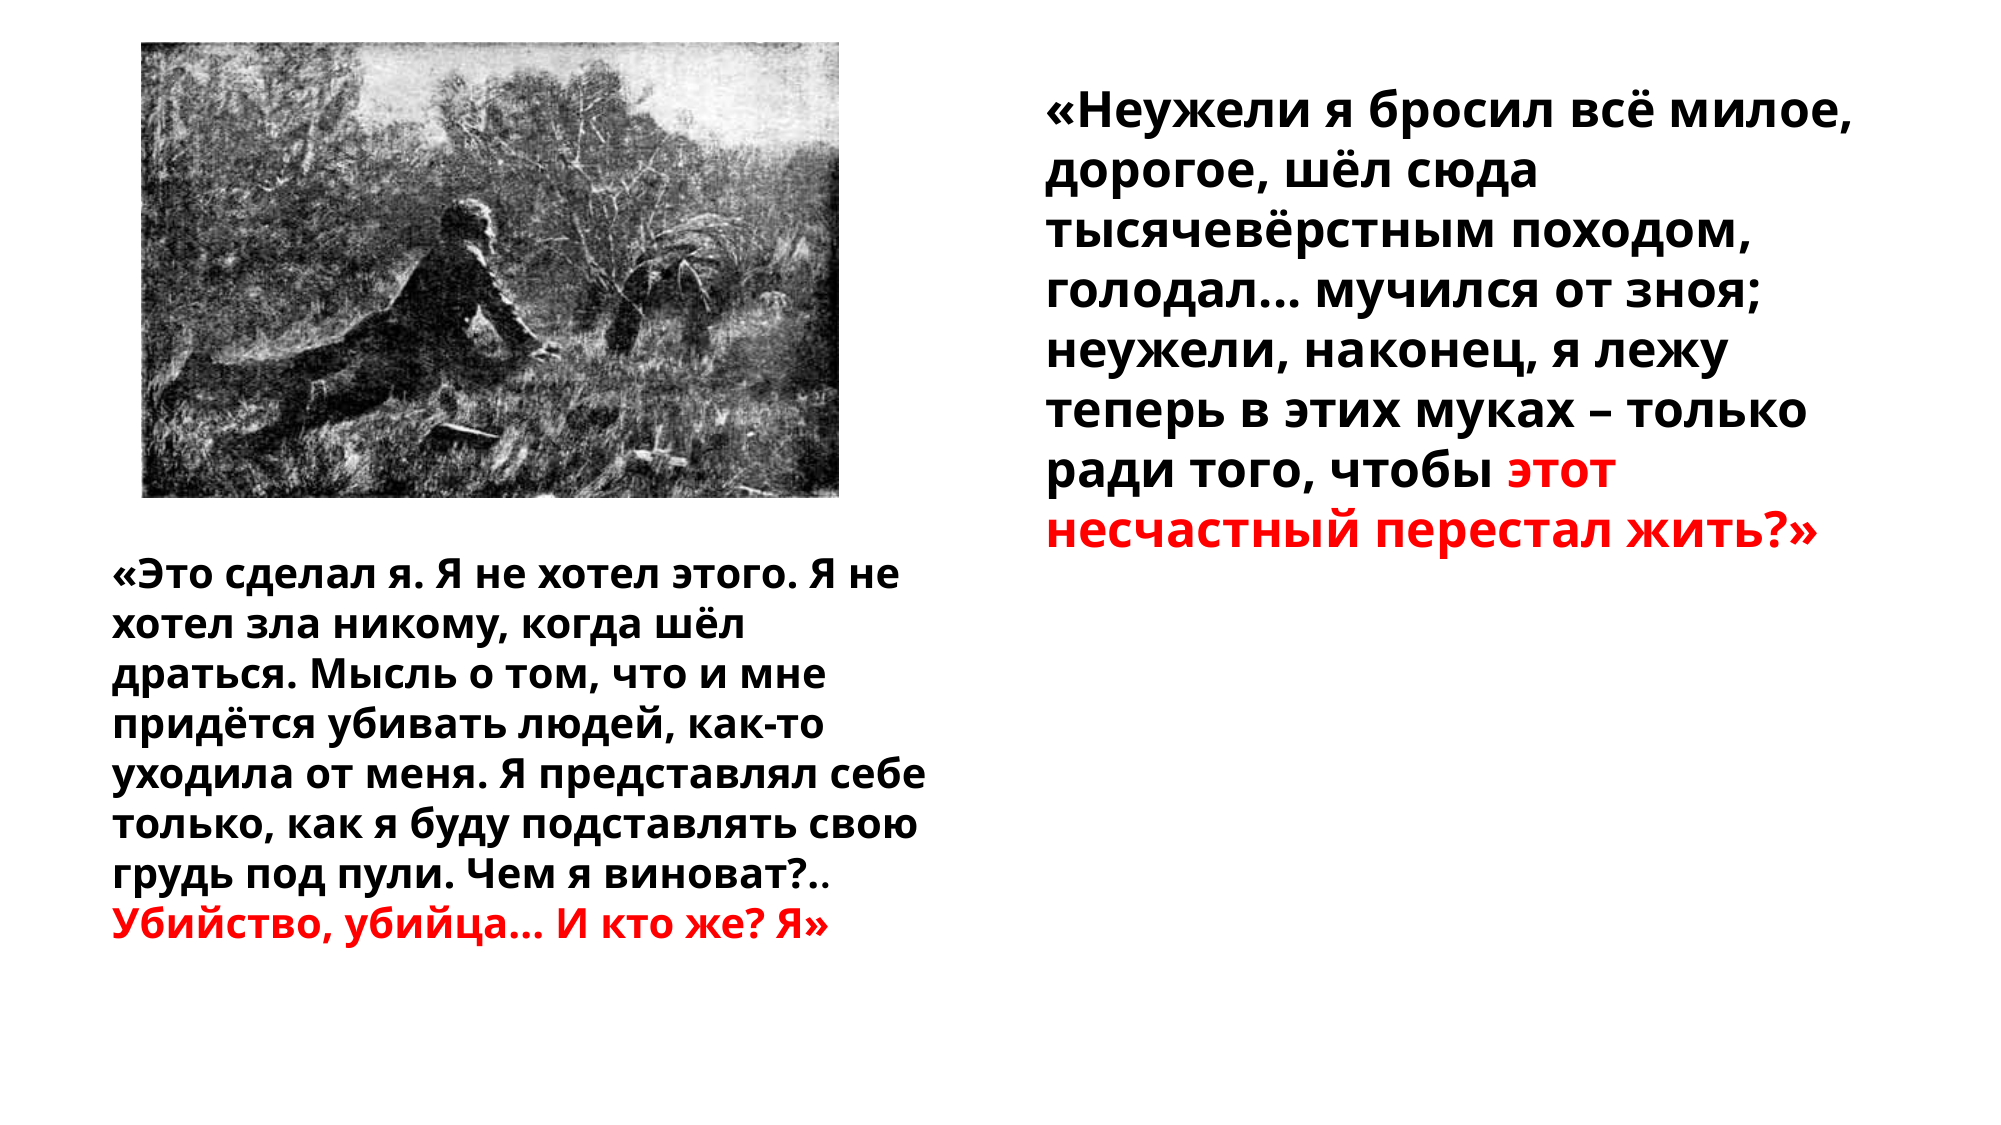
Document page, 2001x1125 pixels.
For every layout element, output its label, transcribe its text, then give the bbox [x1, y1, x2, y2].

text_box «Это сделал я. Я не хотел этого. Я не хотел зла никому, когда шёл драться. Мысль о том, что и мне придётся убивать людей, как-то уходила от меня. Я представлял себе только, как я буду подставлять свою грудь под пули. Чем я виноват?.. Убийство, убийца... И кто же? Я» [97, 538, 954, 954]
picture [141, 42, 839, 498]
text_box «Неужели я бросил всё милое, дорогое, шёл сюда тысячевёрстным походом, голодал... мучился от зноя; неужели, наконец, я лежу теперь в этих муках – только ради того, чтобы этот несчастный перестал жить?» [1030, 70, 1917, 565]
